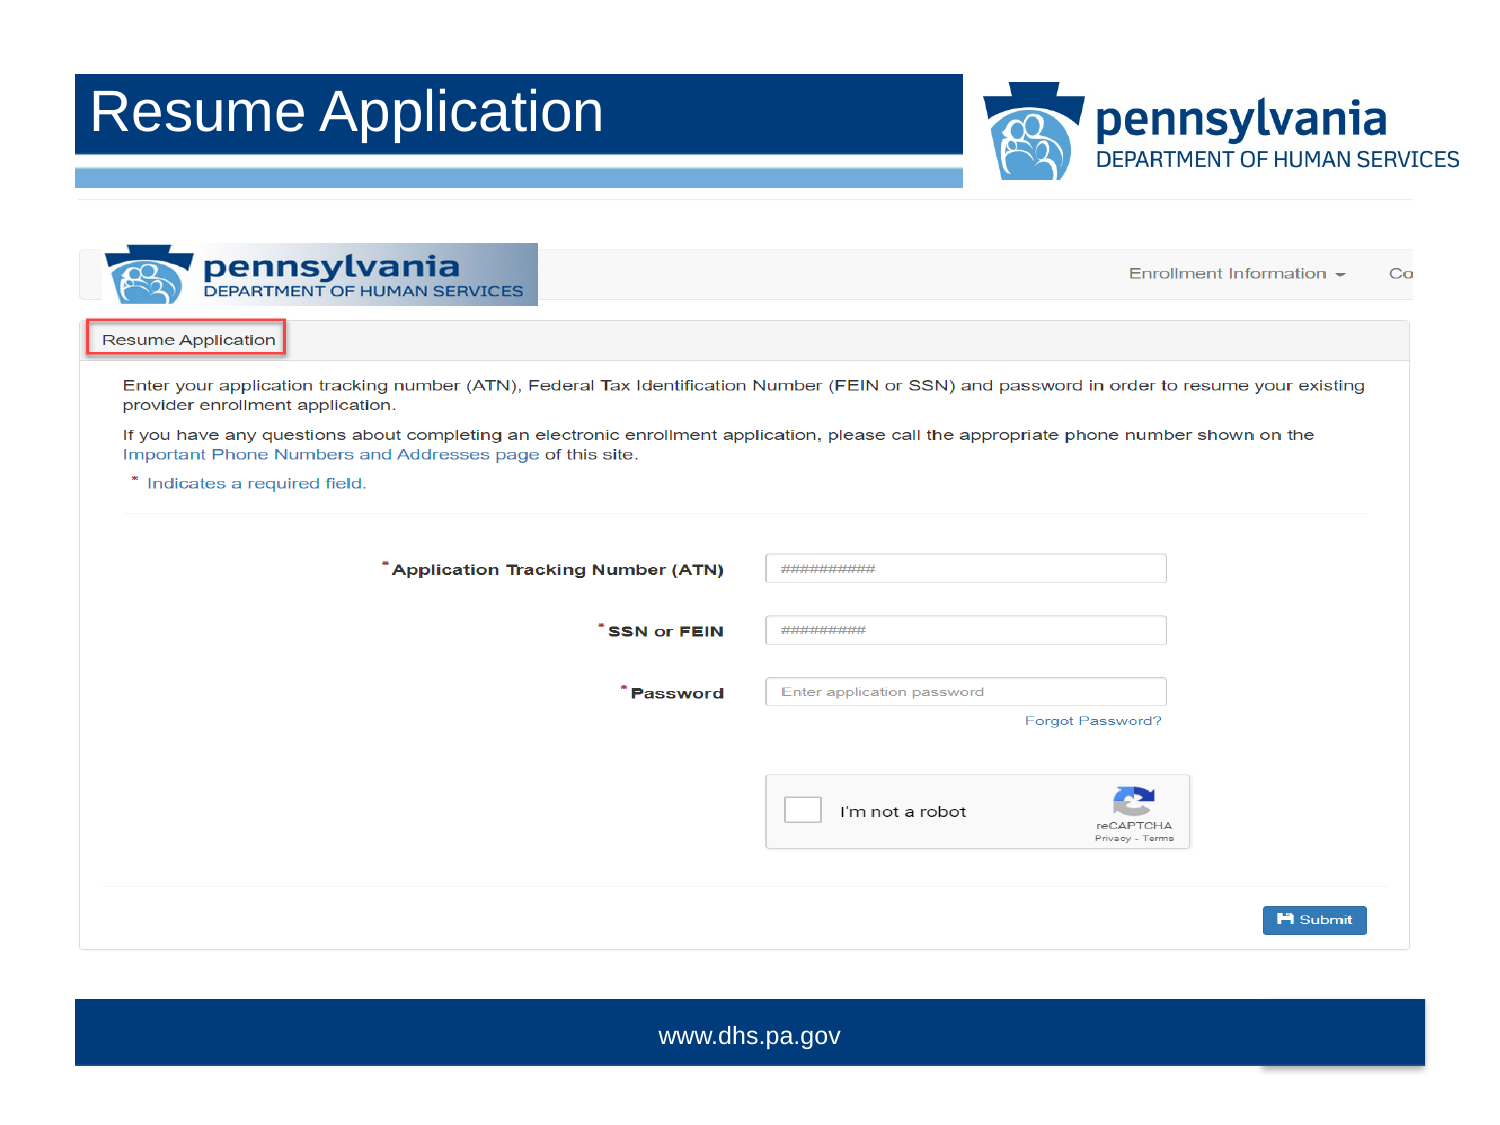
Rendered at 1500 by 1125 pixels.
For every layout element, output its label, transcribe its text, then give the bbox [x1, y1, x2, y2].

picture [74, 199, 1414, 988]
picture [75, 999, 1425, 1066]
picture [75, 149, 963, 188]
title Resume Application [75, 65, 975, 149]
picture [983, 82, 1459, 180]
